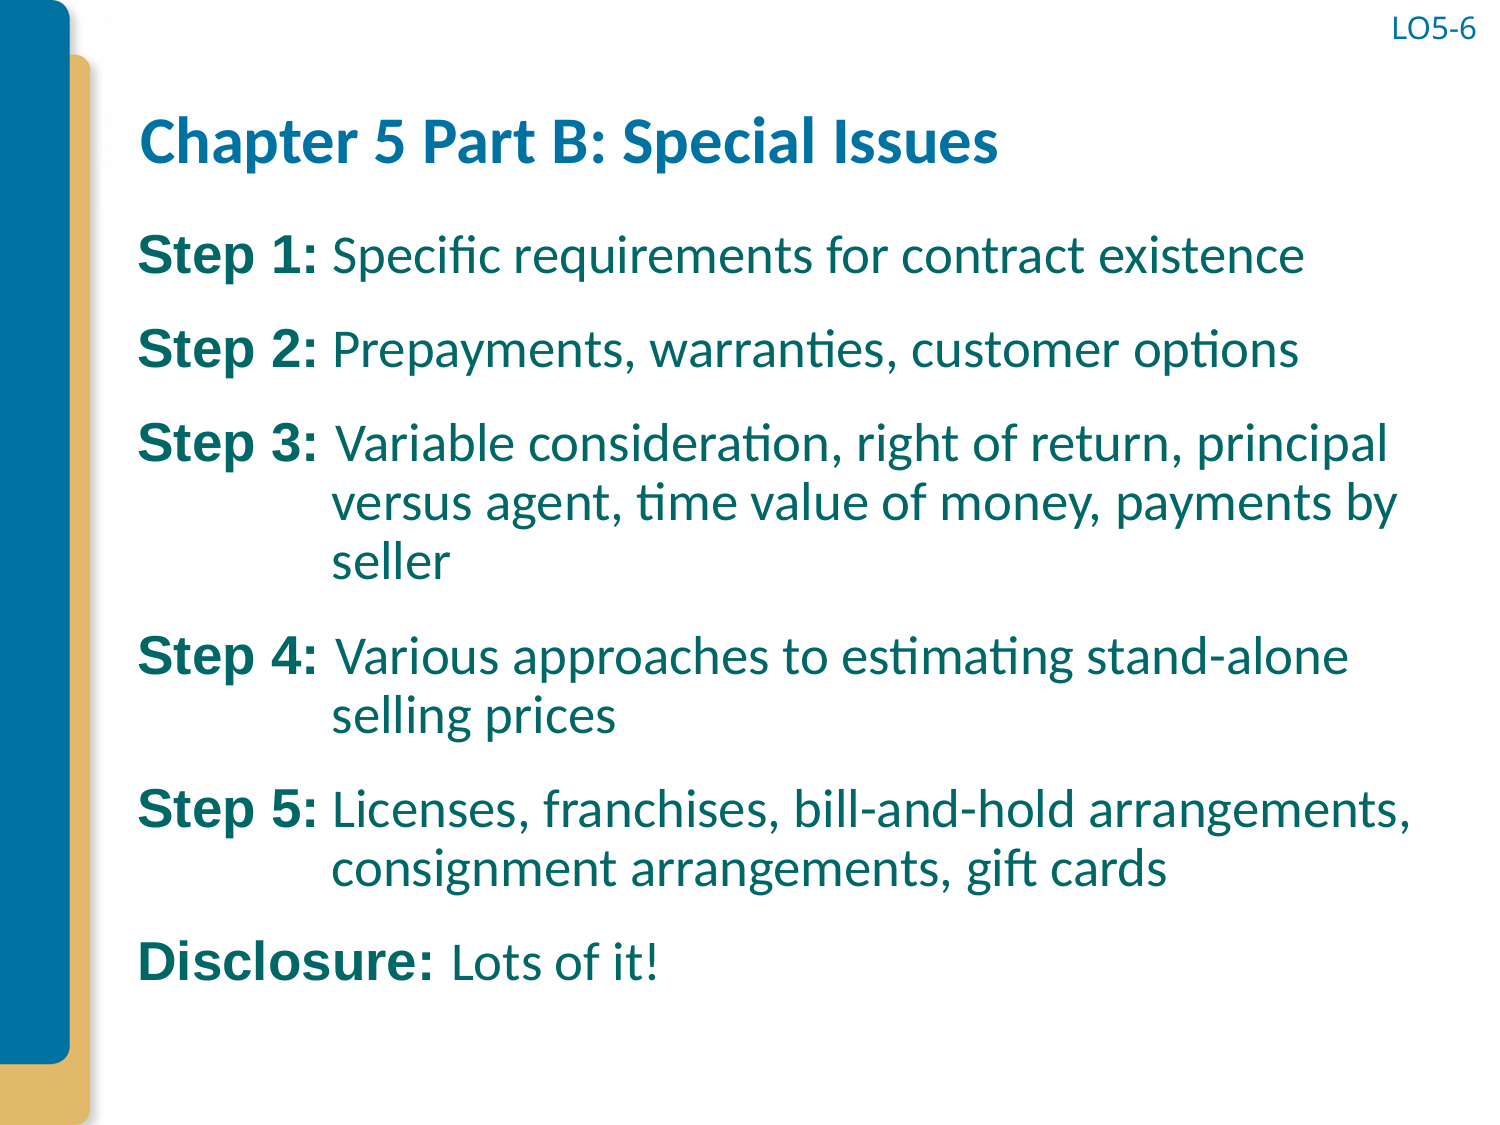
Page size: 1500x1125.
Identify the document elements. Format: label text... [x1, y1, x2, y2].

text_box LO5-6 [1376, 0, 1498, 60]
title Chapter 5 Part B: Special Issues [124, 29, 1500, 238]
list Step 1: Specific requirements for contract existence Step 2: Prepayments, warranties, customer options Step 3: Variable consideration, right of return, principal versus agent, time value of money, payments by seller Step 4: Various approaches to estimating stand-alone selling prices Step 5: Licenses, franchises, bill-and-hold arrangements, consignment arrangements, gift cards Disclosure: Lots of it! [122, 218, 1438, 1049]
picture [0, 0, 1500, 1125]
